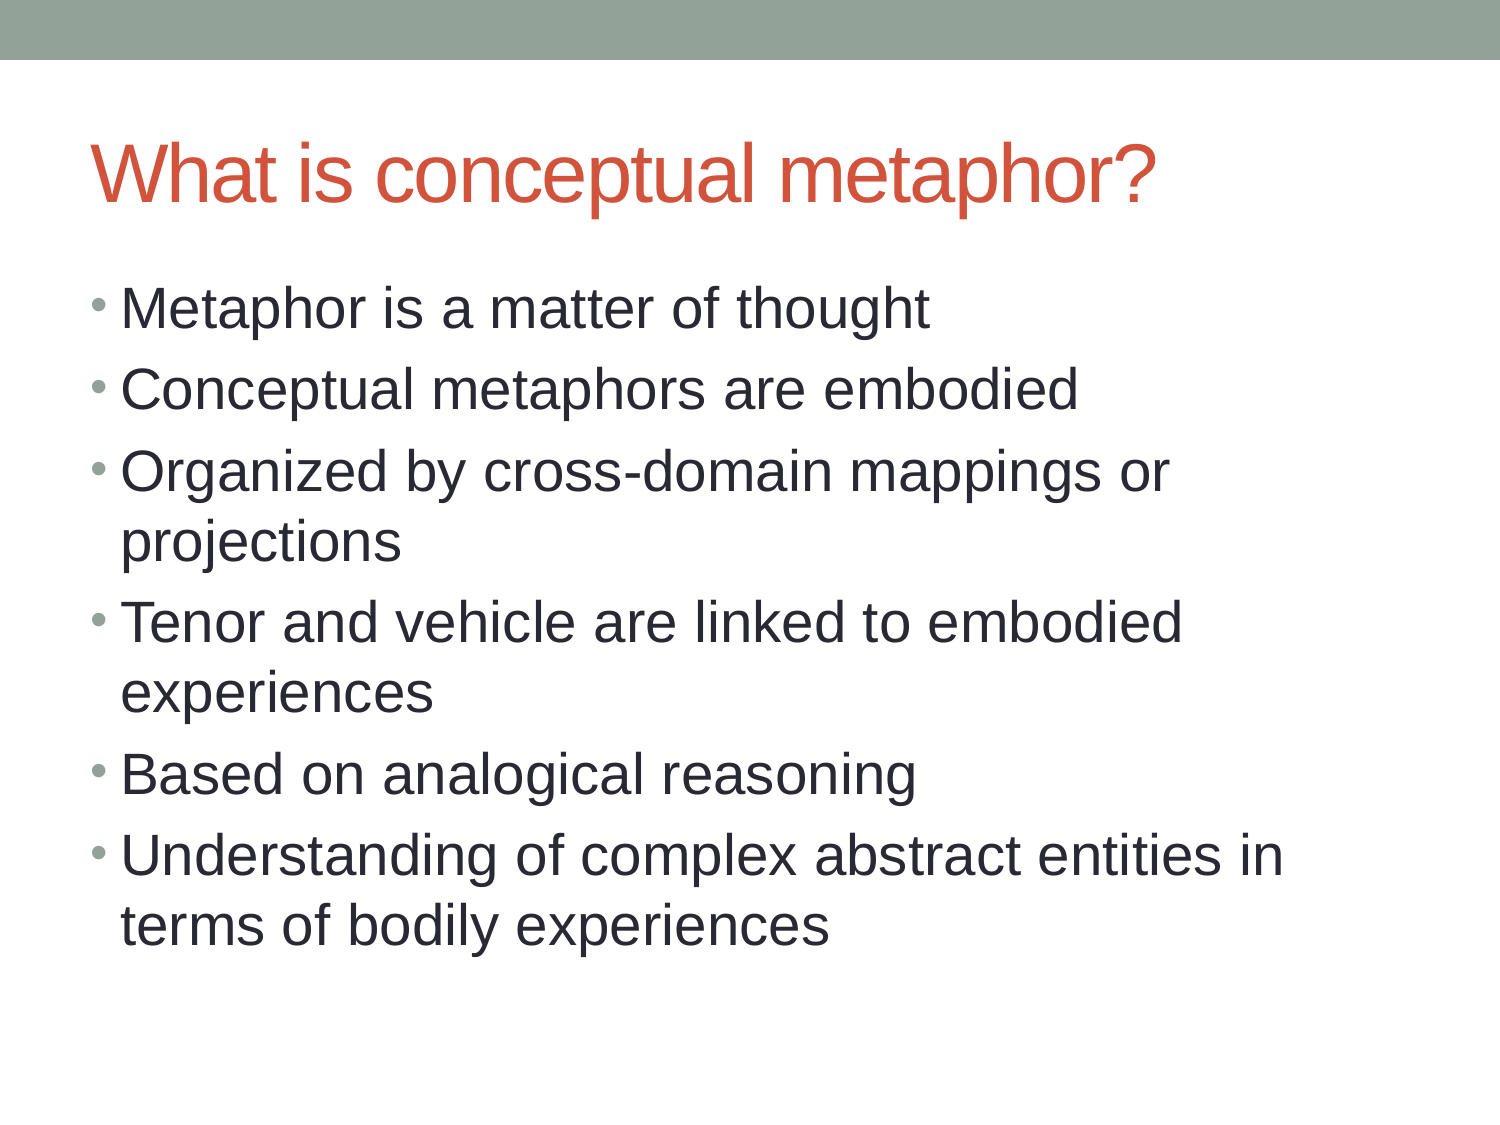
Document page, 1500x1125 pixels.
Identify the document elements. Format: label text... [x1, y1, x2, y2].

list Metaphor is a matter of thought Conceptual metaphors are embodied Organized by cross-domain mappings or projections Tenor and vehicle are linked to embodied experiences Based on analogical reasoning Understanding of complex abstract entities in terms of bodily experiences [75, 262, 1425, 1063]
title What is conceptual metaphor? [75, 87, 1425, 250]
